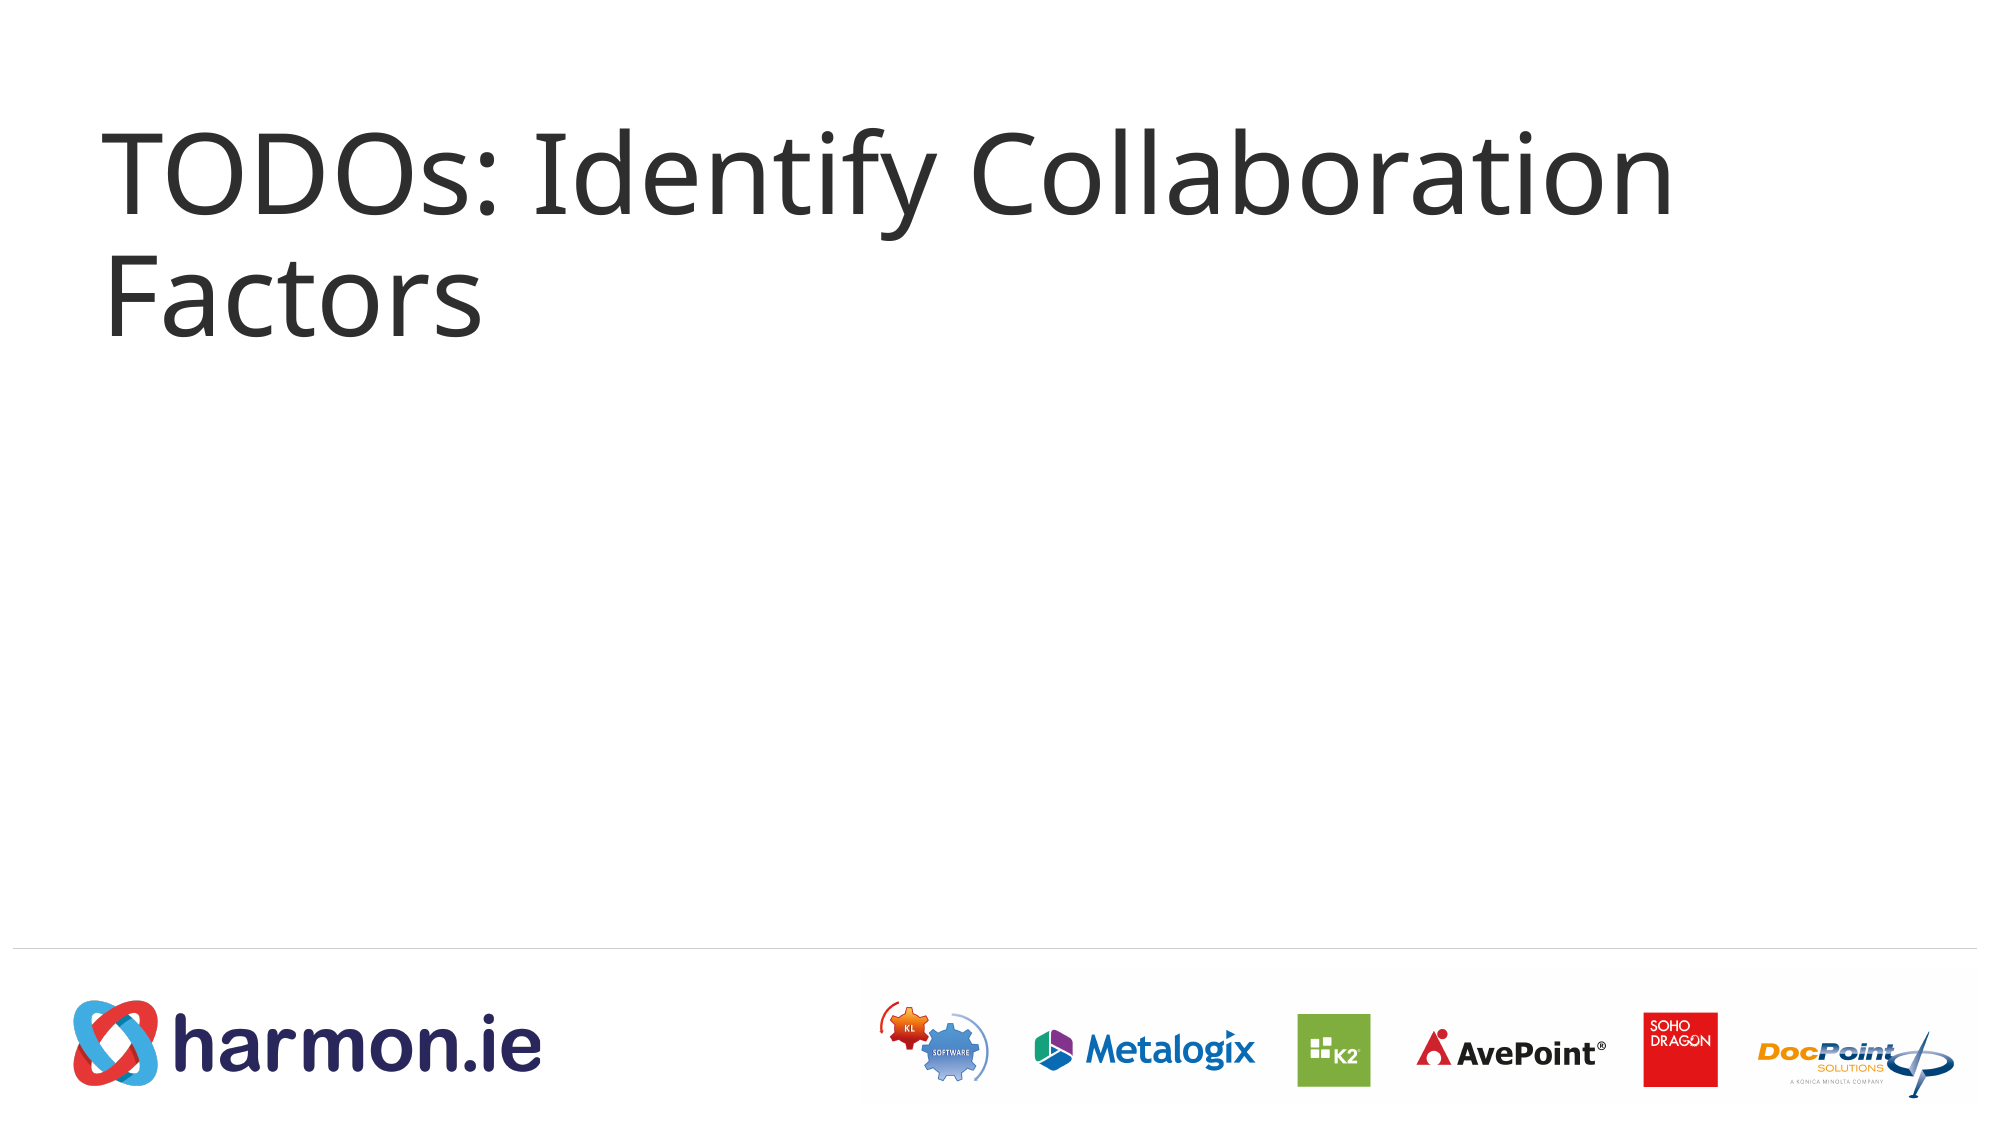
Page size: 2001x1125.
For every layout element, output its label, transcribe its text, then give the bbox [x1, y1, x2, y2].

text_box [71, 969, 1978, 1104]
text_box TODOs: Identify Collaboration Factors [86, 35, 1904, 368]
